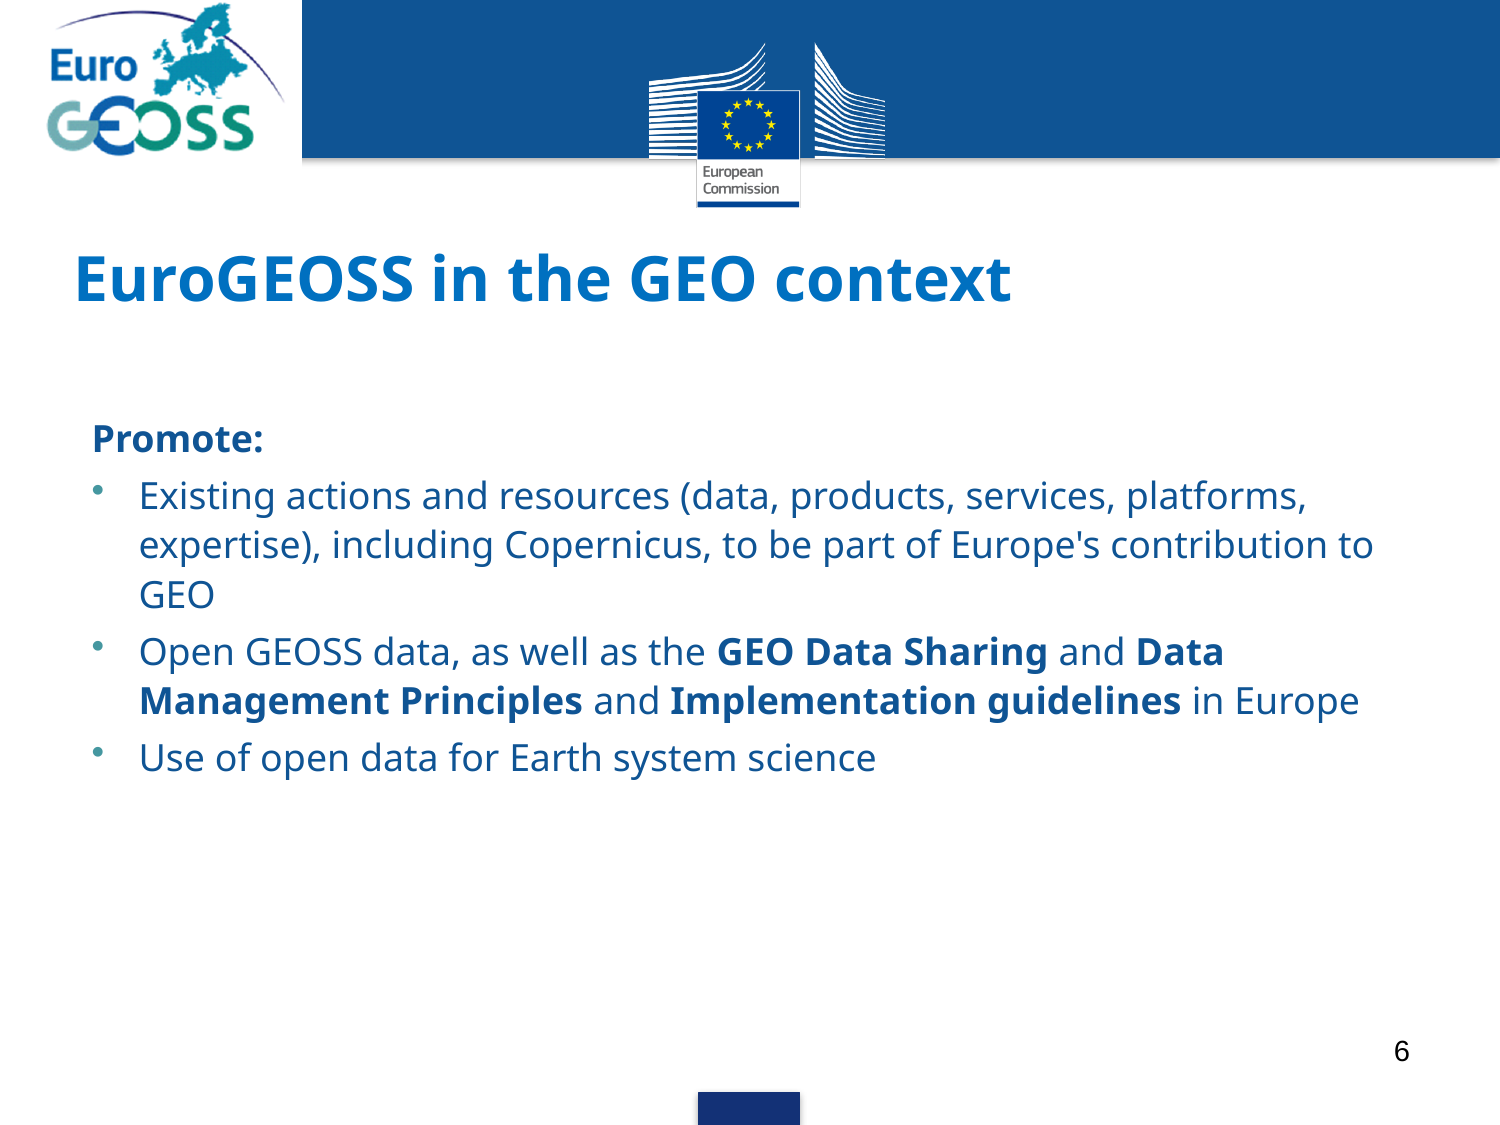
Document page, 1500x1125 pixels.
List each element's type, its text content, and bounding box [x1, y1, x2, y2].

picture [649, 42, 885, 200]
title EuroGEOSS in the GEO context [0, 200, 1350, 354]
list Promote: Existing actions and resources (data, products, services, platforms, expertise), including Copernicus, to be part of Europe's contribution to GEO Open GEOSS data, as well as the GEO Data Sharing and Data Management Principles and Implementation guidelines in Europe Use of open data for Earth system science [76, 402, 1400, 982]
picture [0, 0, 302, 169]
slide_number 6 [1074, 1024, 1425, 1103]
